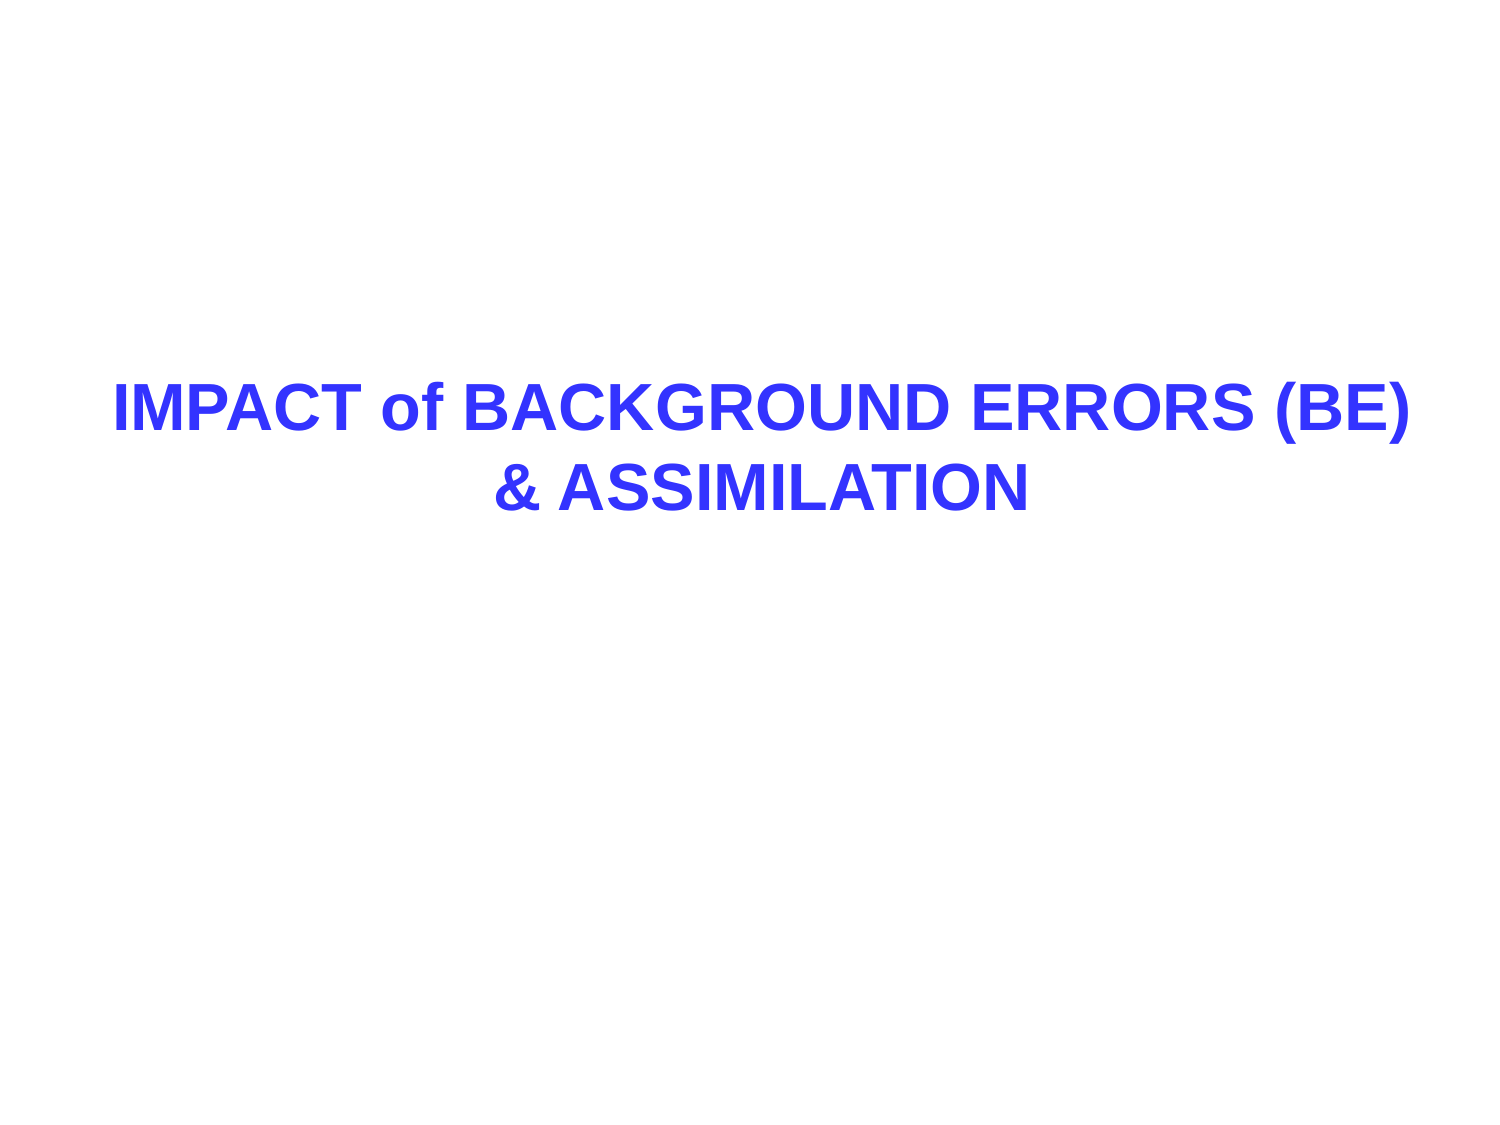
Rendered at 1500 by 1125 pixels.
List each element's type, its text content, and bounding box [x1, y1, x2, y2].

title IMPACT of BACKGROUND ERRORS (BE) & ASSIMILATION [87, 349, 1438, 538]
